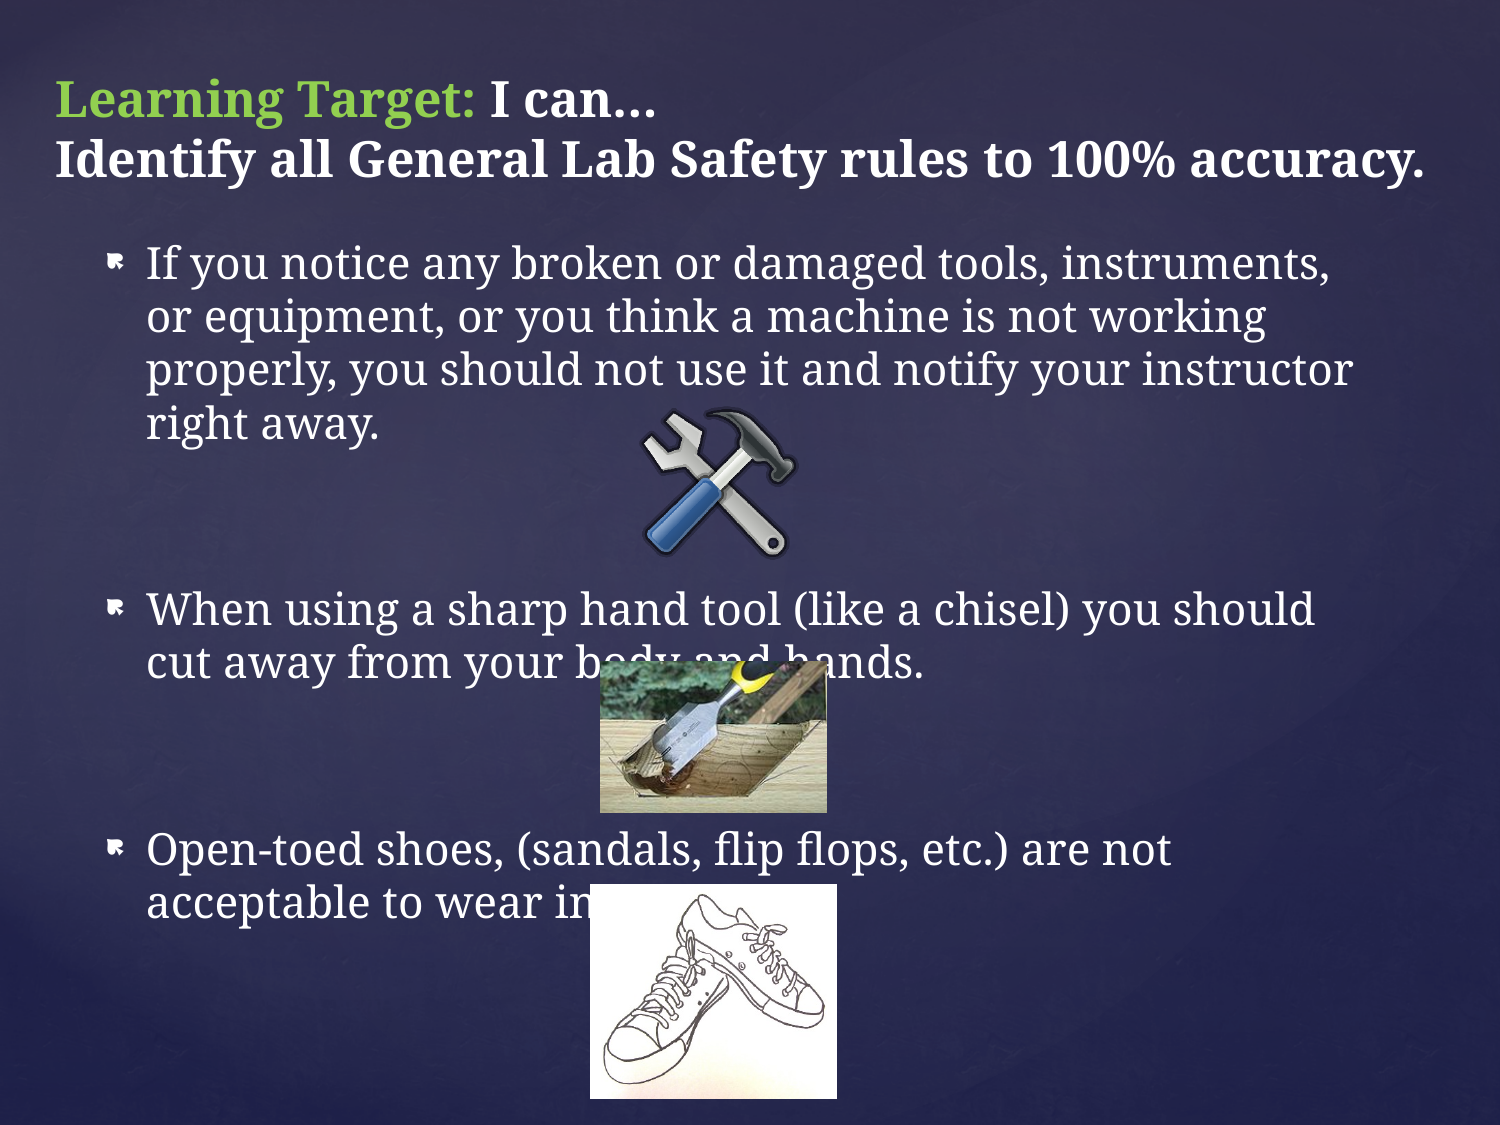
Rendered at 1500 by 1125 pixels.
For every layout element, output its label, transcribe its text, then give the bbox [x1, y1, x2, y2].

list If you notice any broken or damaged tools, instruments, or equipment, or you think a machine is not working properly, you should not use it and notify your instructor right away. When using a sharp hand tool (like a chisel) you should cut away from your body and hands. Open-toed shoes, (sandals, flip flops, etc.) are not acceptable to wear in the shop. [87, 375, 1388, 938]
picture [599, 660, 827, 813]
picture [636, 399, 801, 563]
text_box Learning Target: I can… Identify all General Lab Safety rules to 100% accuracy. [40, 162, 1500, 375]
picture [590, 883, 838, 1100]
